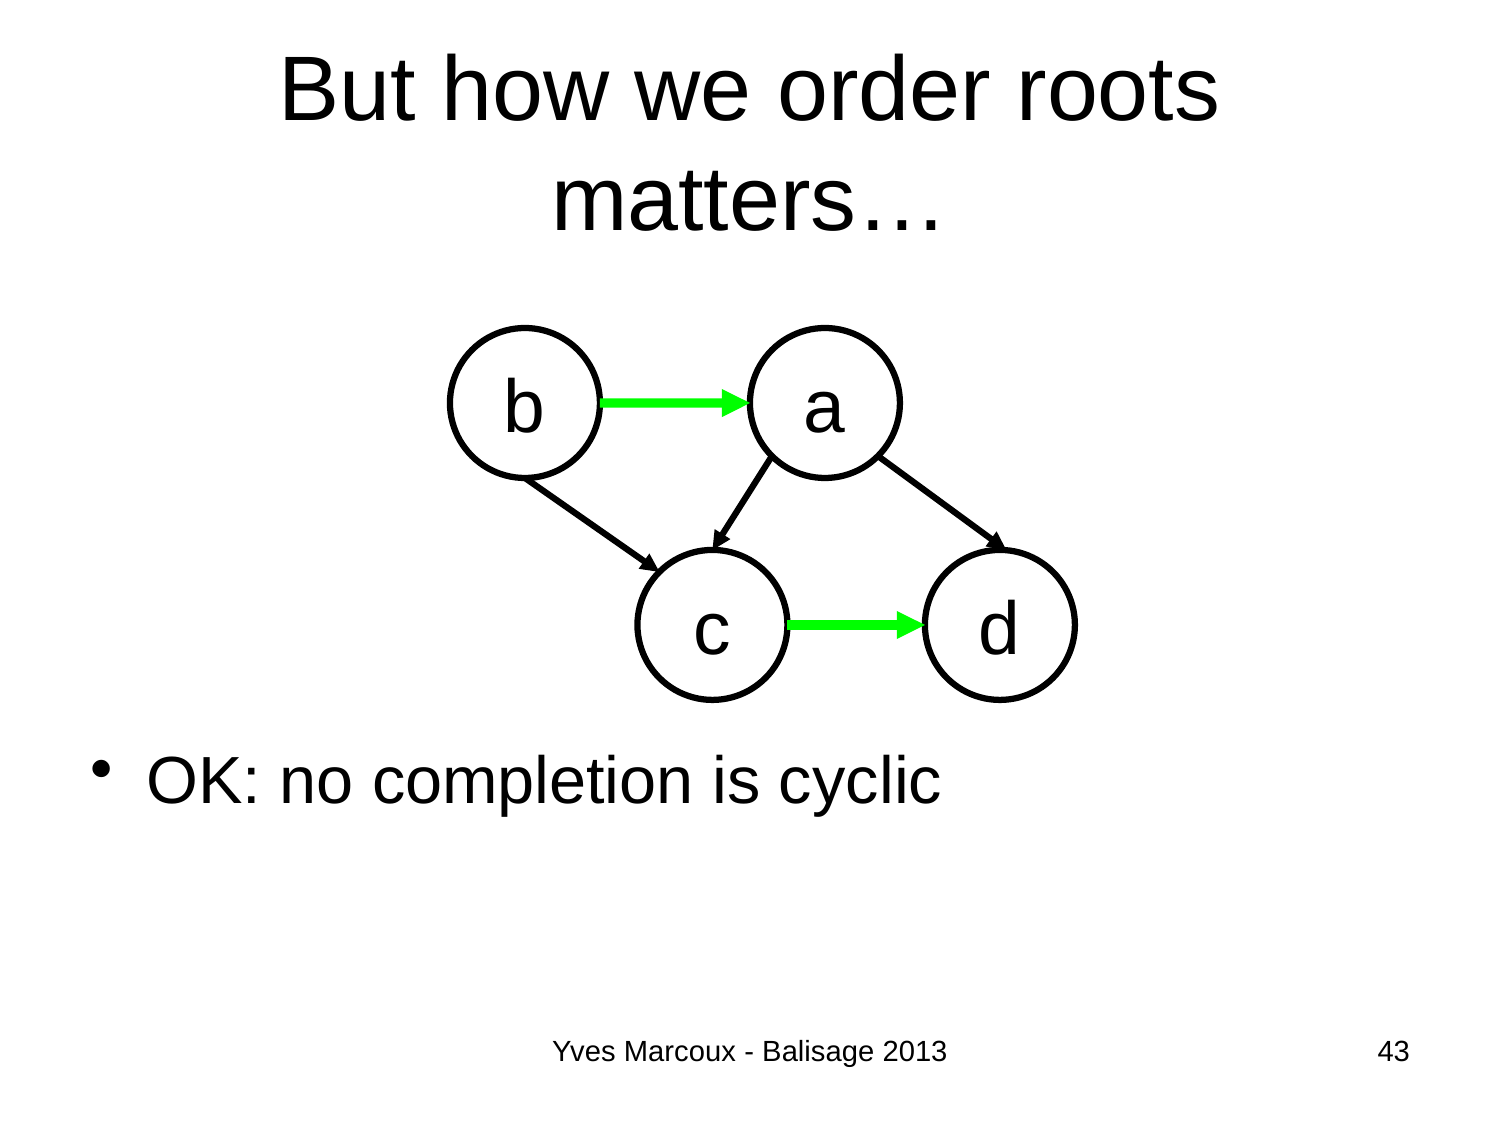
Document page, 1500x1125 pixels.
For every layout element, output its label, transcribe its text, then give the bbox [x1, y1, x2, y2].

list OK: no completion is cyclic [75, 262, 1425, 1005]
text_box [877, 455, 1007, 551]
footer Yves Marcoux - Balisage 2013 [350, 1024, 1074, 1103]
title But how we order roots matters… [75, 45, 1425, 233]
text_box d [924, 550, 1075, 700]
text_box c [637, 550, 788, 700]
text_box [712, 455, 773, 551]
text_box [524, 477, 660, 573]
slide_number 43 [1074, 1024, 1425, 1103]
text_box a [749, 327, 900, 478]
text_box b [449, 327, 600, 478]
